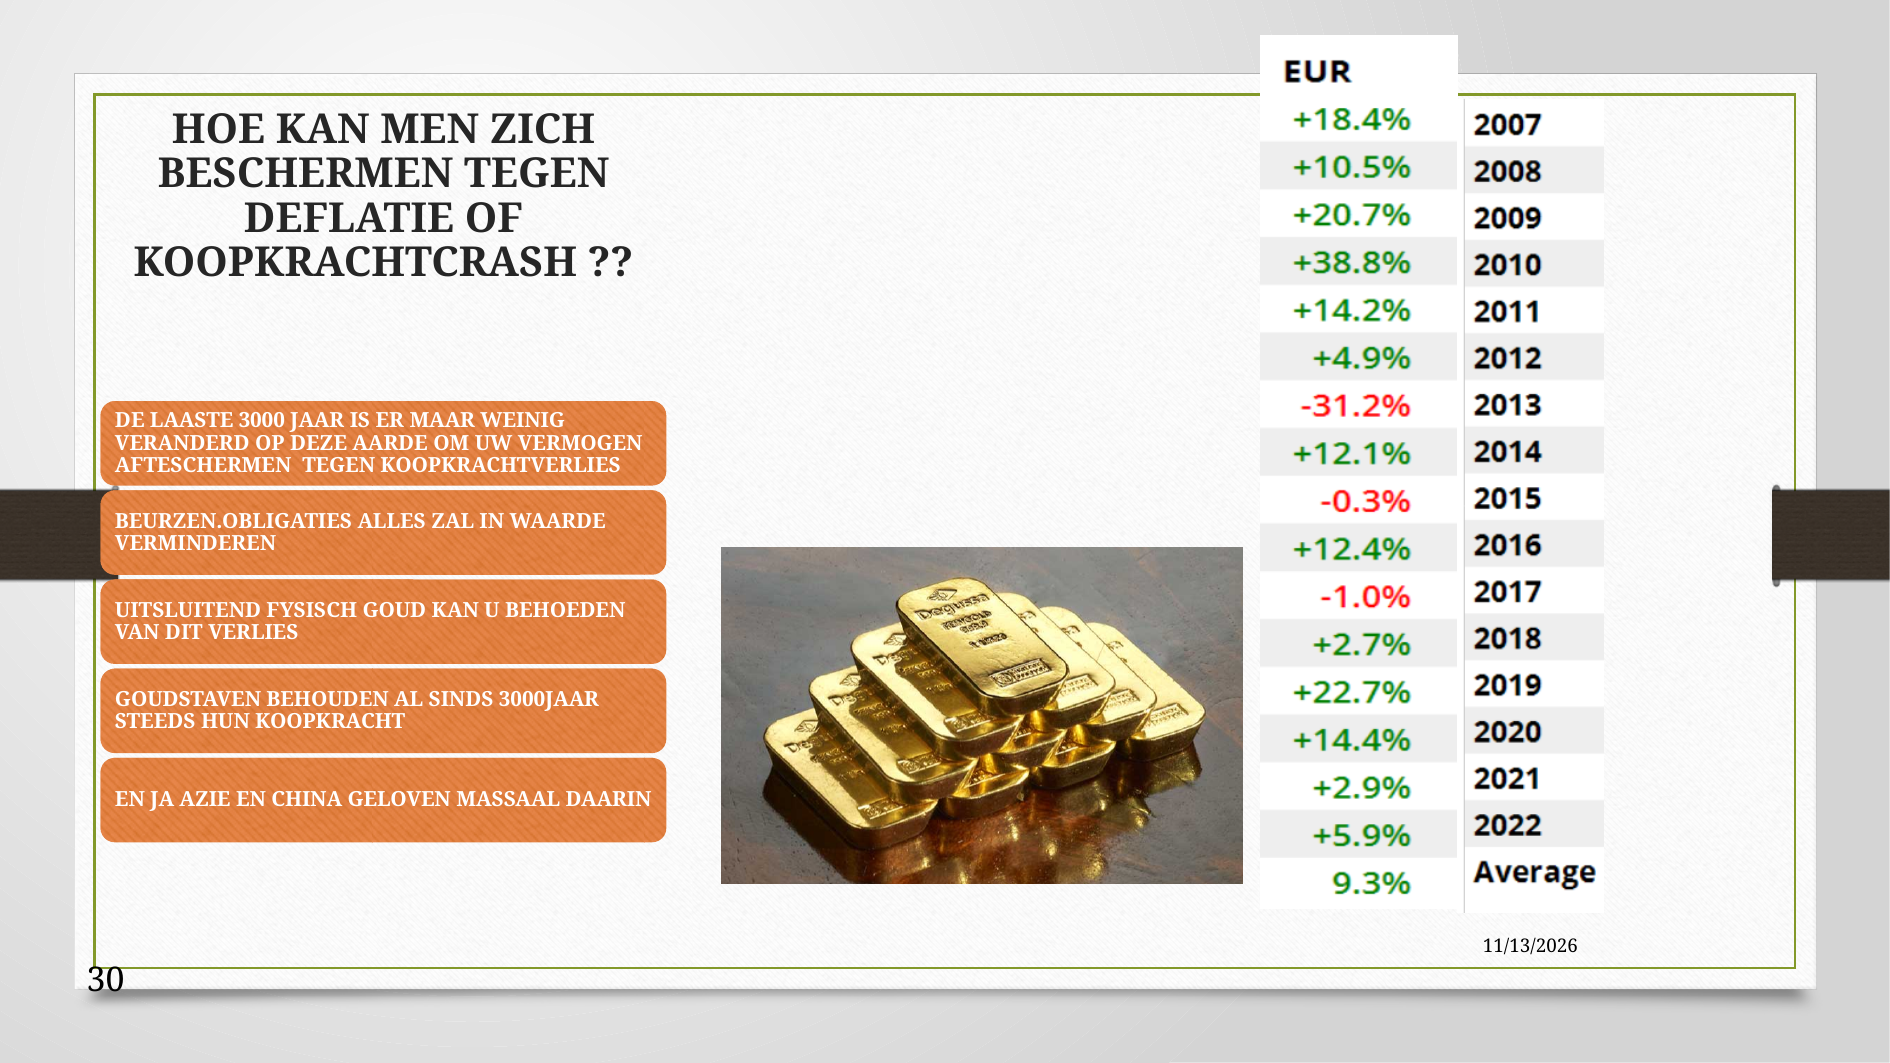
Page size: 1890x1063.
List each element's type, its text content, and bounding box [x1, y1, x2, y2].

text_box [100, 330, 667, 914]
slide_number 30 [18, 950, 140, 1007]
picture [0, 0, 1890, 1063]
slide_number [1344, 924, 1593, 968]
title HOE KAN MEN ZICH BESCHERMEN TEGEN DEFLATIE OF KOOPKRACHTCRASH ?? [100, 99, 667, 296]
